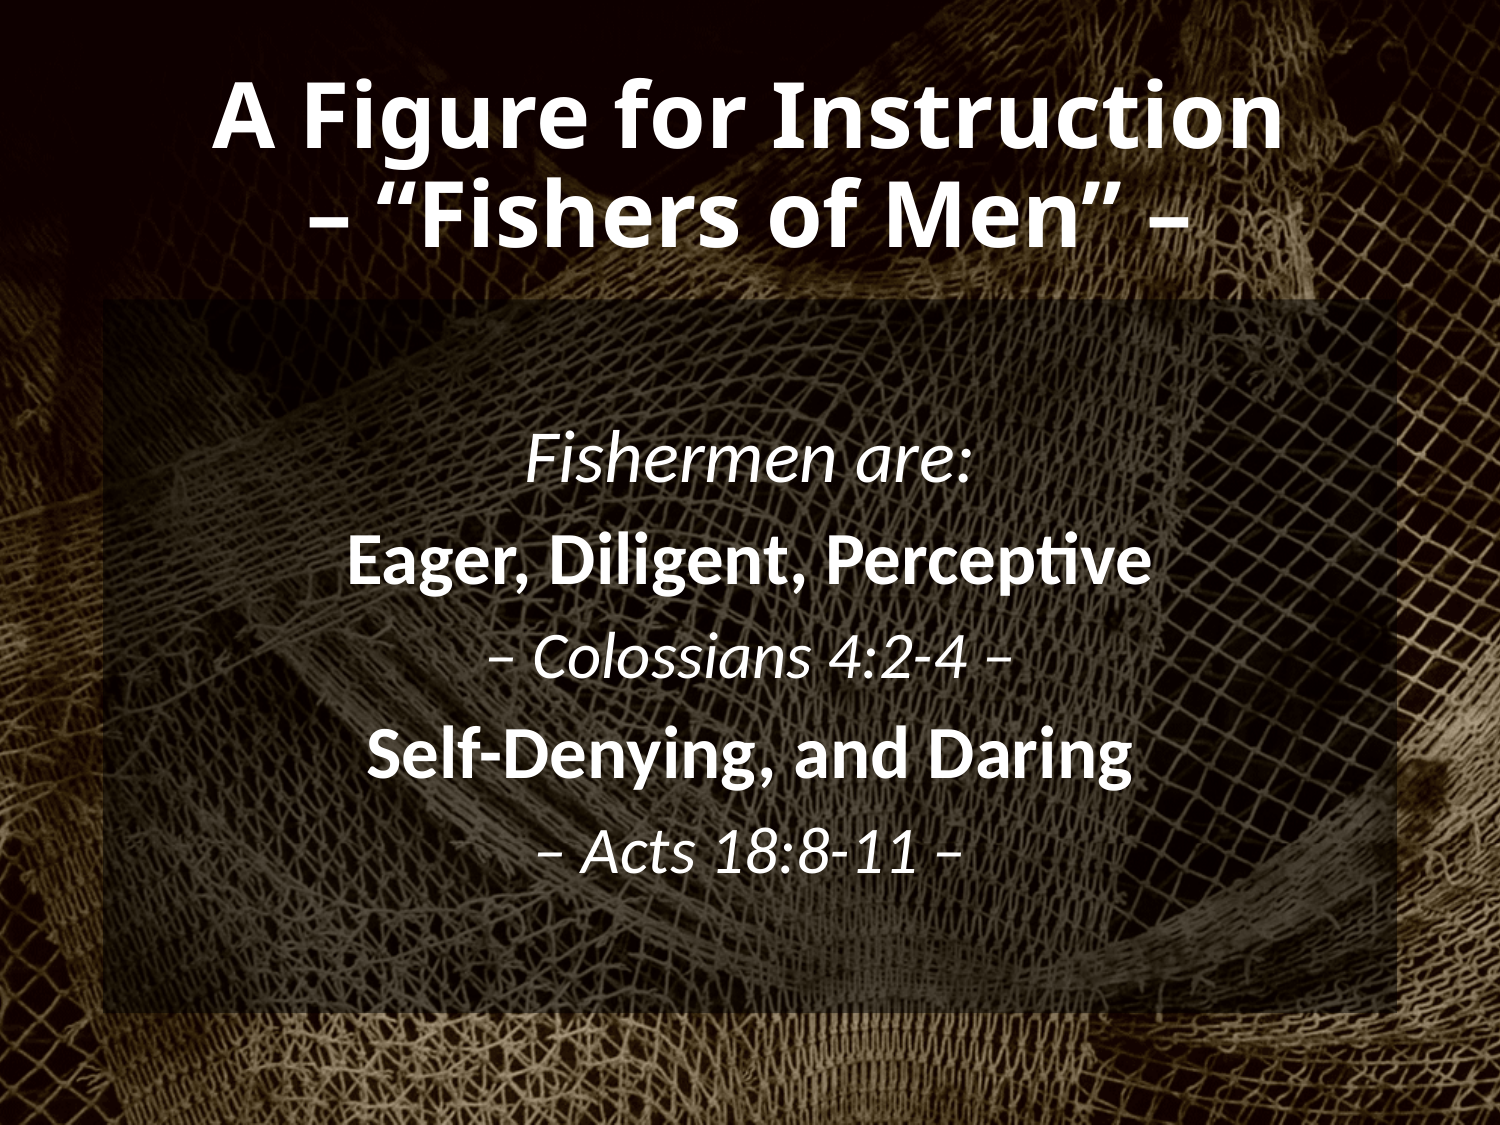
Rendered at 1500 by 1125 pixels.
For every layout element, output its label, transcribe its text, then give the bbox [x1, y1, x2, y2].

picture [0, 0, 1500, 1125]
title A Figure for Instruction – “Fishers of Men” – [103, 59, 1397, 278]
list Fishermen are: Eager, Diligent, Perceptive – Colossians 4:2-4 – Self-Denying, and Daring – Acts 18:8-11 – [103, 299, 1397, 1014]
